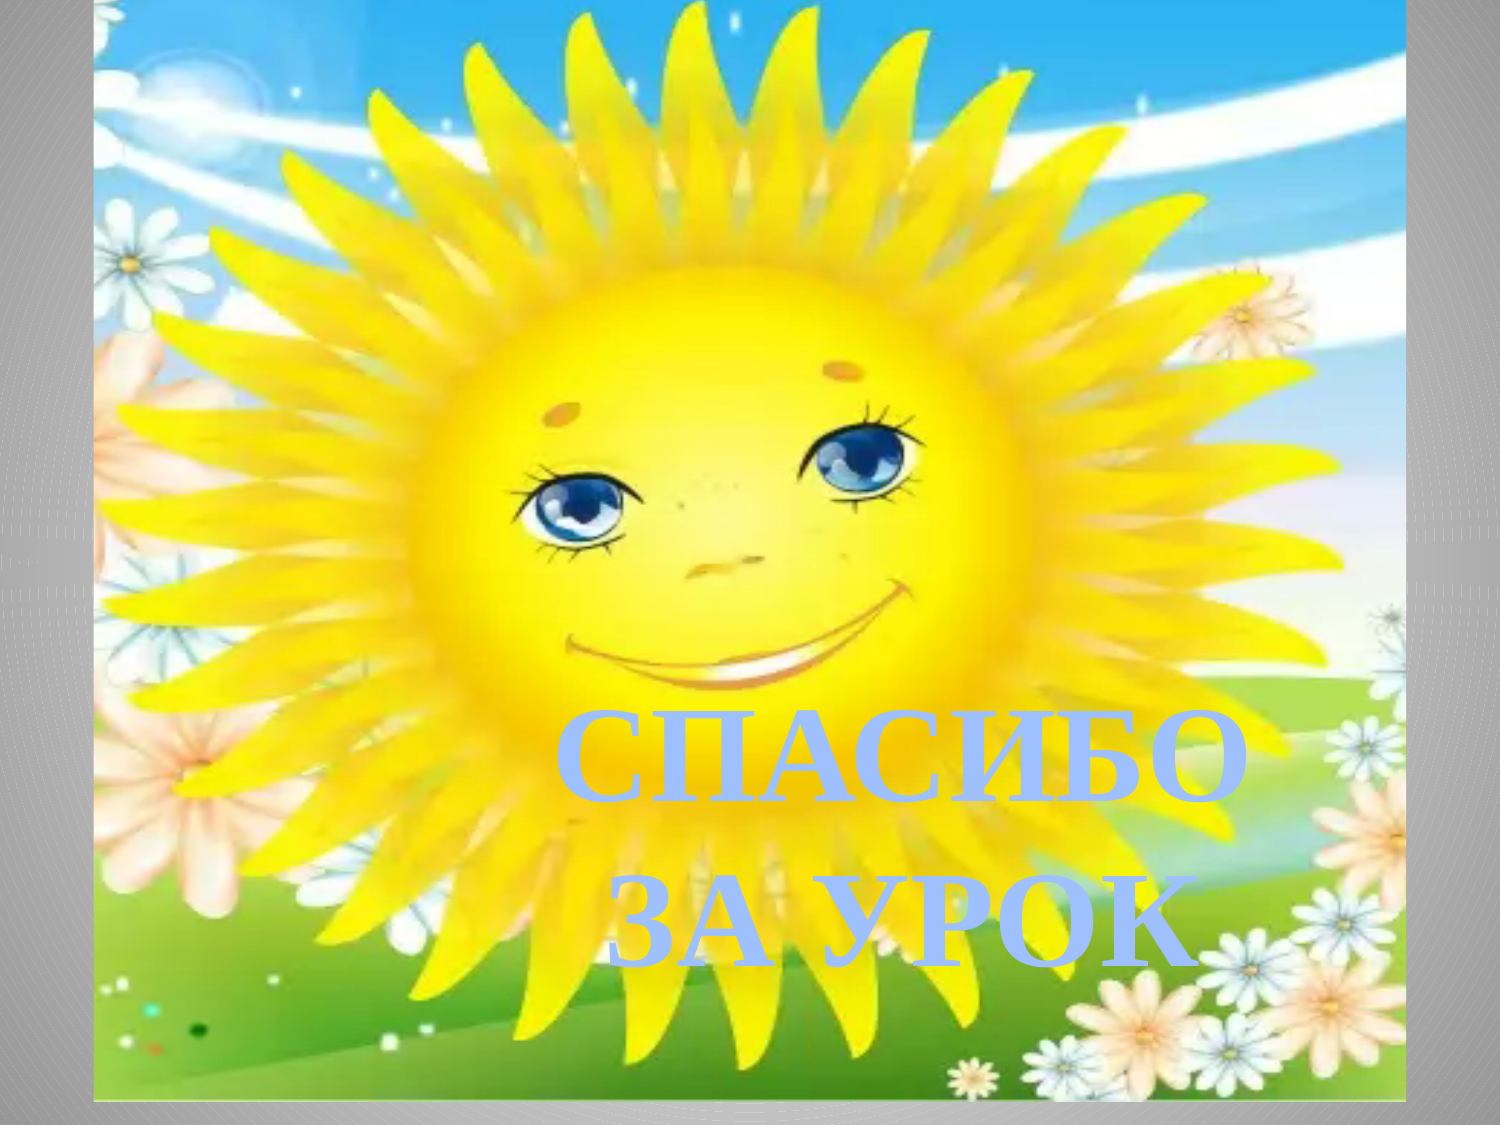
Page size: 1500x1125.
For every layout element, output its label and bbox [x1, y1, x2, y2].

picture [93, 0, 1407, 1102]
